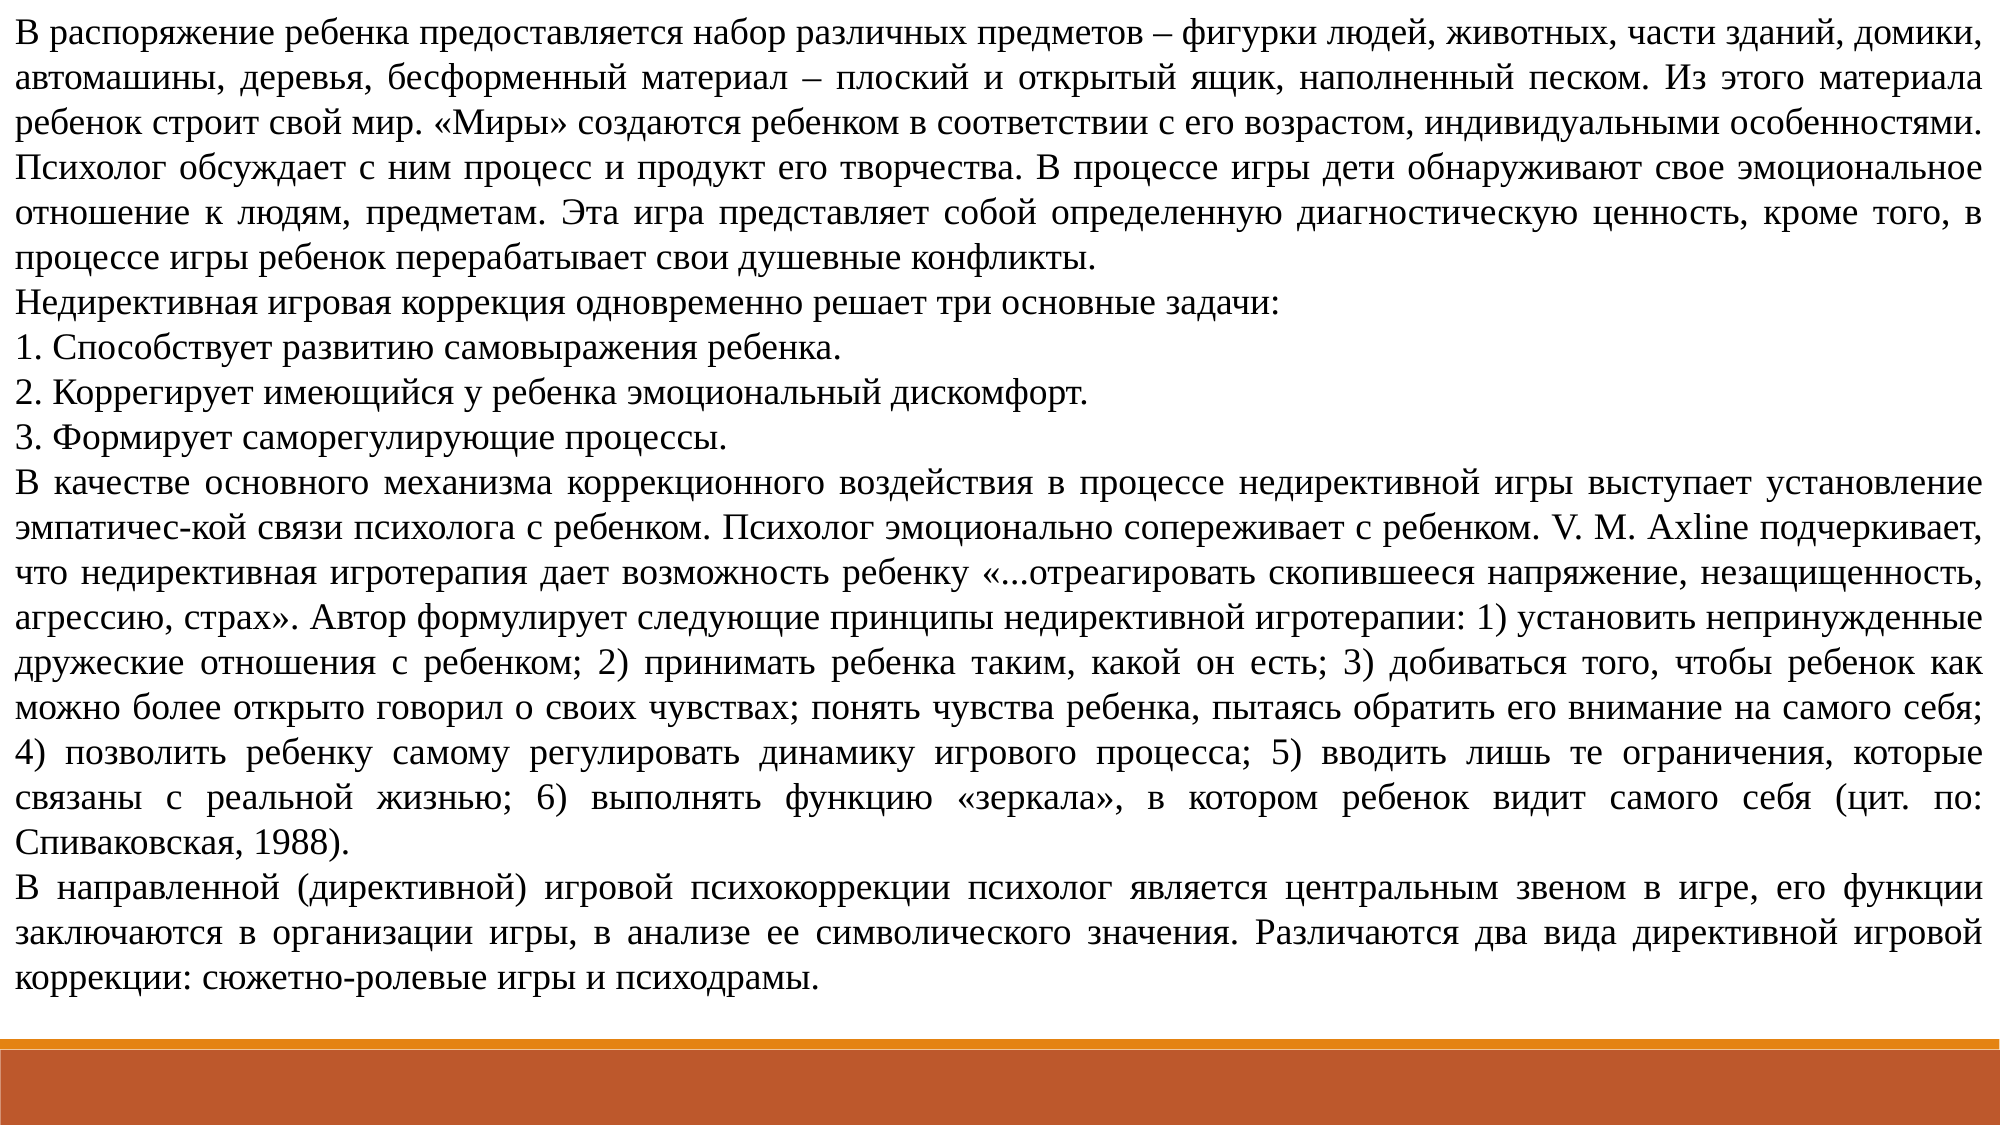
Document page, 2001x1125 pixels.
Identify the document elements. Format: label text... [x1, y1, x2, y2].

text_box В распоряжение ребенка предоставляется набор различных предметов – фигурки людей, животных, части зданий, домики, автомашины, деревья, бесформенный материал – плоский и открытый ящик, наполненный песком. Из этого материала ребенок строит свой мир. «Миры» создаются ребенком в соответствии с его возрастом, индивидуальными особенностями. Психолог обсуждает с ним процесс и продукт его творчества. В процессе игры дети обнаруживают свое эмоциональное отношение к людям, предметам. Эта игра представляет собой определенную диагностическую ценность, кроме того, в процессе игры ребенок перерабатывает свои душевные конфликты. Недирективная игровая коррекция одновременно решает три основные задачи: 1. Способствует развитию самовыражения ребенка. 2. Коррегирует имеющийся у ребенка эмоциональный дискомфорт. 3. Формирует саморегулирующие процессы. В качестве основного механизма коррекционного воздействия в процессе недирективной игры выступает установление эмпатичес-кой связи психолога с ребенком. Психолог эмоционально сопереживает с ребенком. V. М. Axline подчеркивает, что недирективная игротерапия дает возможность ребенку «...отреагировать скопившееся напряжение, незащищенность, агрессию, страх». Автор формулирует следующие принципы недирективной игротерапии: 1) установить непринужденные дружеские отношения с ребенком; 2) принимать ребенка таким, какой он есть; 3) добиваться того, чтобы ребенок как можно более открыто говорил о своих чувствах; понять чувства ребенка, пытаясь обратить его внимание на самого себя; 4) позволить ребенку самому регулировать динамику игрового процесса; 5) вводить лишь те ограничения, которые связаны с реальной жизнью; 6) выполнять функцию «зеркала», в котором ребенок видит самого себя (цит. по: Спиваковская, 1988). В направленной (директивной) игровой психокоррекции психолог является центральным звеном в игре, его функции заключаются в организации игры, в анализе ее символического значения. Различаются два вида директивной игровой коррекции: сюжетно-ролевые игры и психодрамы. [0, 0, 2000, 1005]
